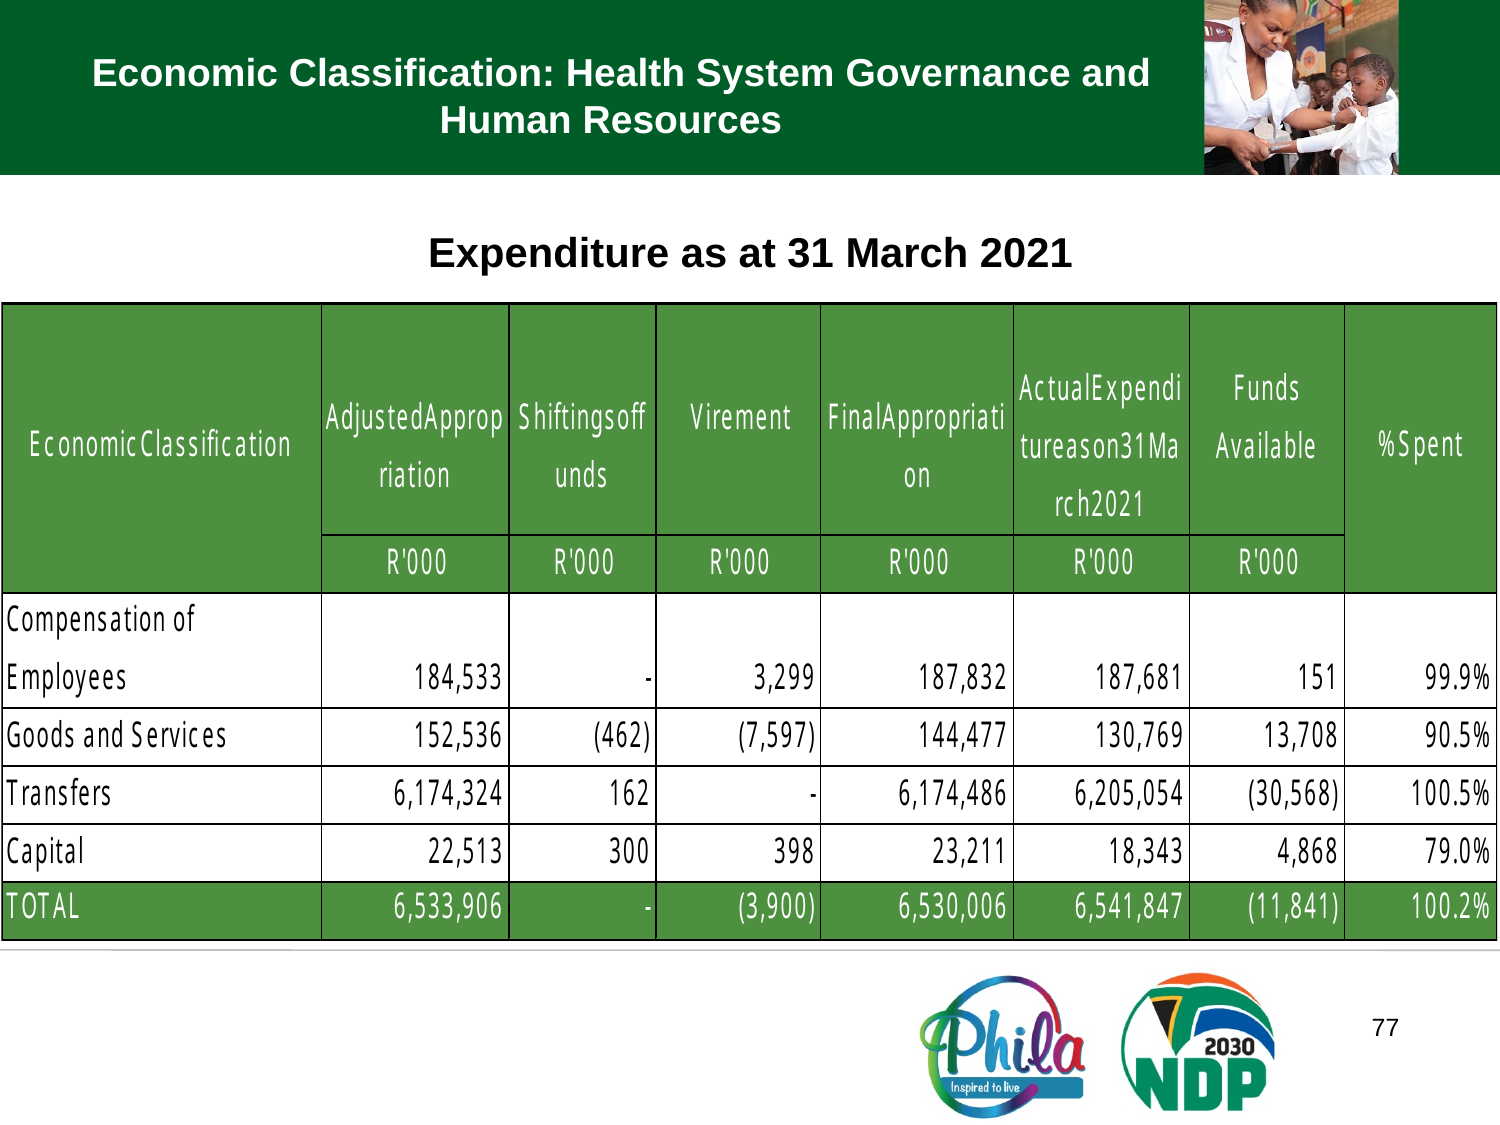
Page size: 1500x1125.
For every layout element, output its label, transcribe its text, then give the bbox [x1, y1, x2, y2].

title 77 [150, 950, 1436, 1125]
picture [1204, 0, 1399, 175]
text_box Economic Classification: Health System Governance and Human Resources [74, 39, 1169, 149]
picture [1, 302, 1499, 944]
text_box Expenditure as at 31 March 2021 [375, 218, 1126, 283]
